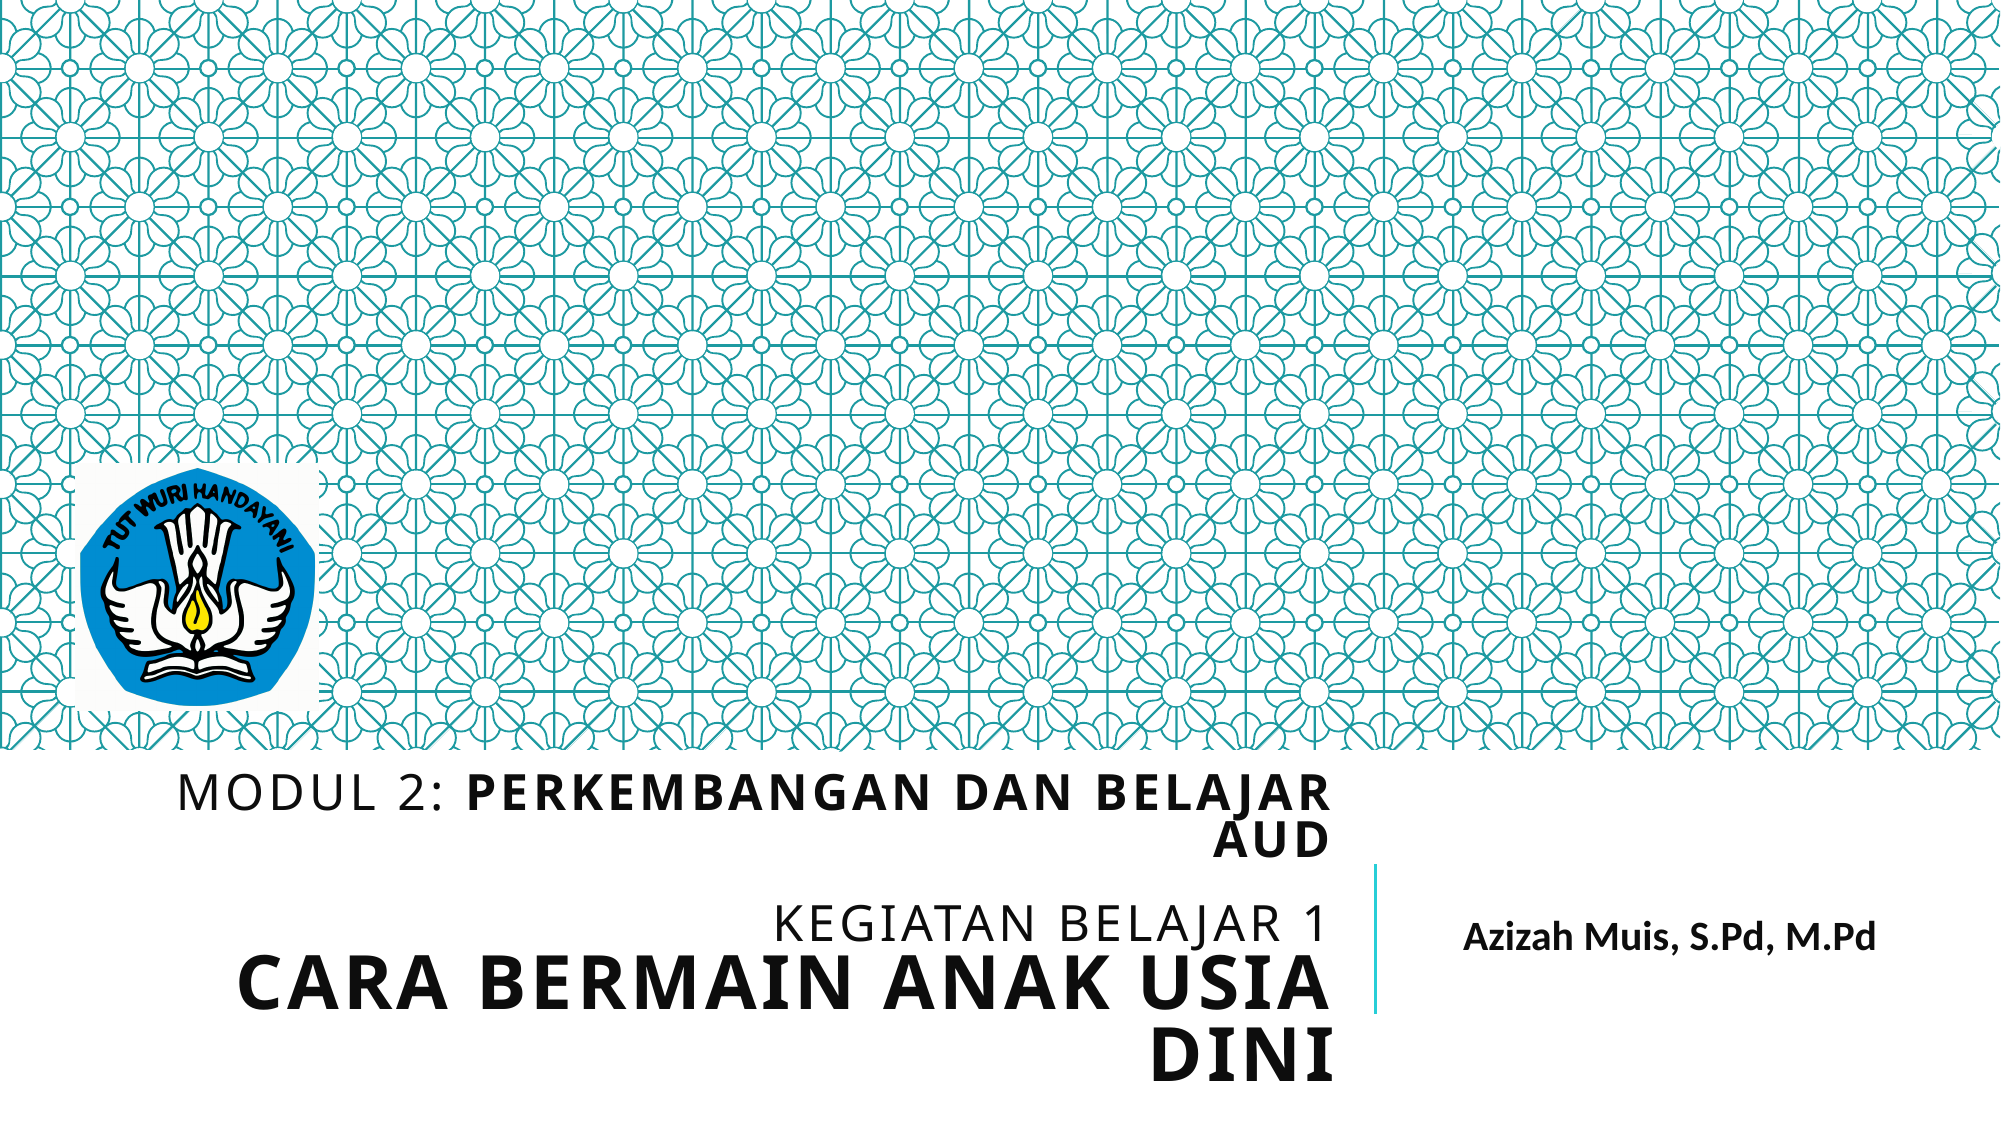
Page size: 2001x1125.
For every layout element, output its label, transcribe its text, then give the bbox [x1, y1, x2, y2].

title Modul 2: Perkembangan dan belajar AUD Kegiatan Belajar 1 Cara Bermain Anak Usia Dini [75, 813, 1350, 1054]
subtitle Azizah Muis, S.Pd, M.Pd [1412, 813, 1938, 1054]
picture [74, 462, 319, 712]
